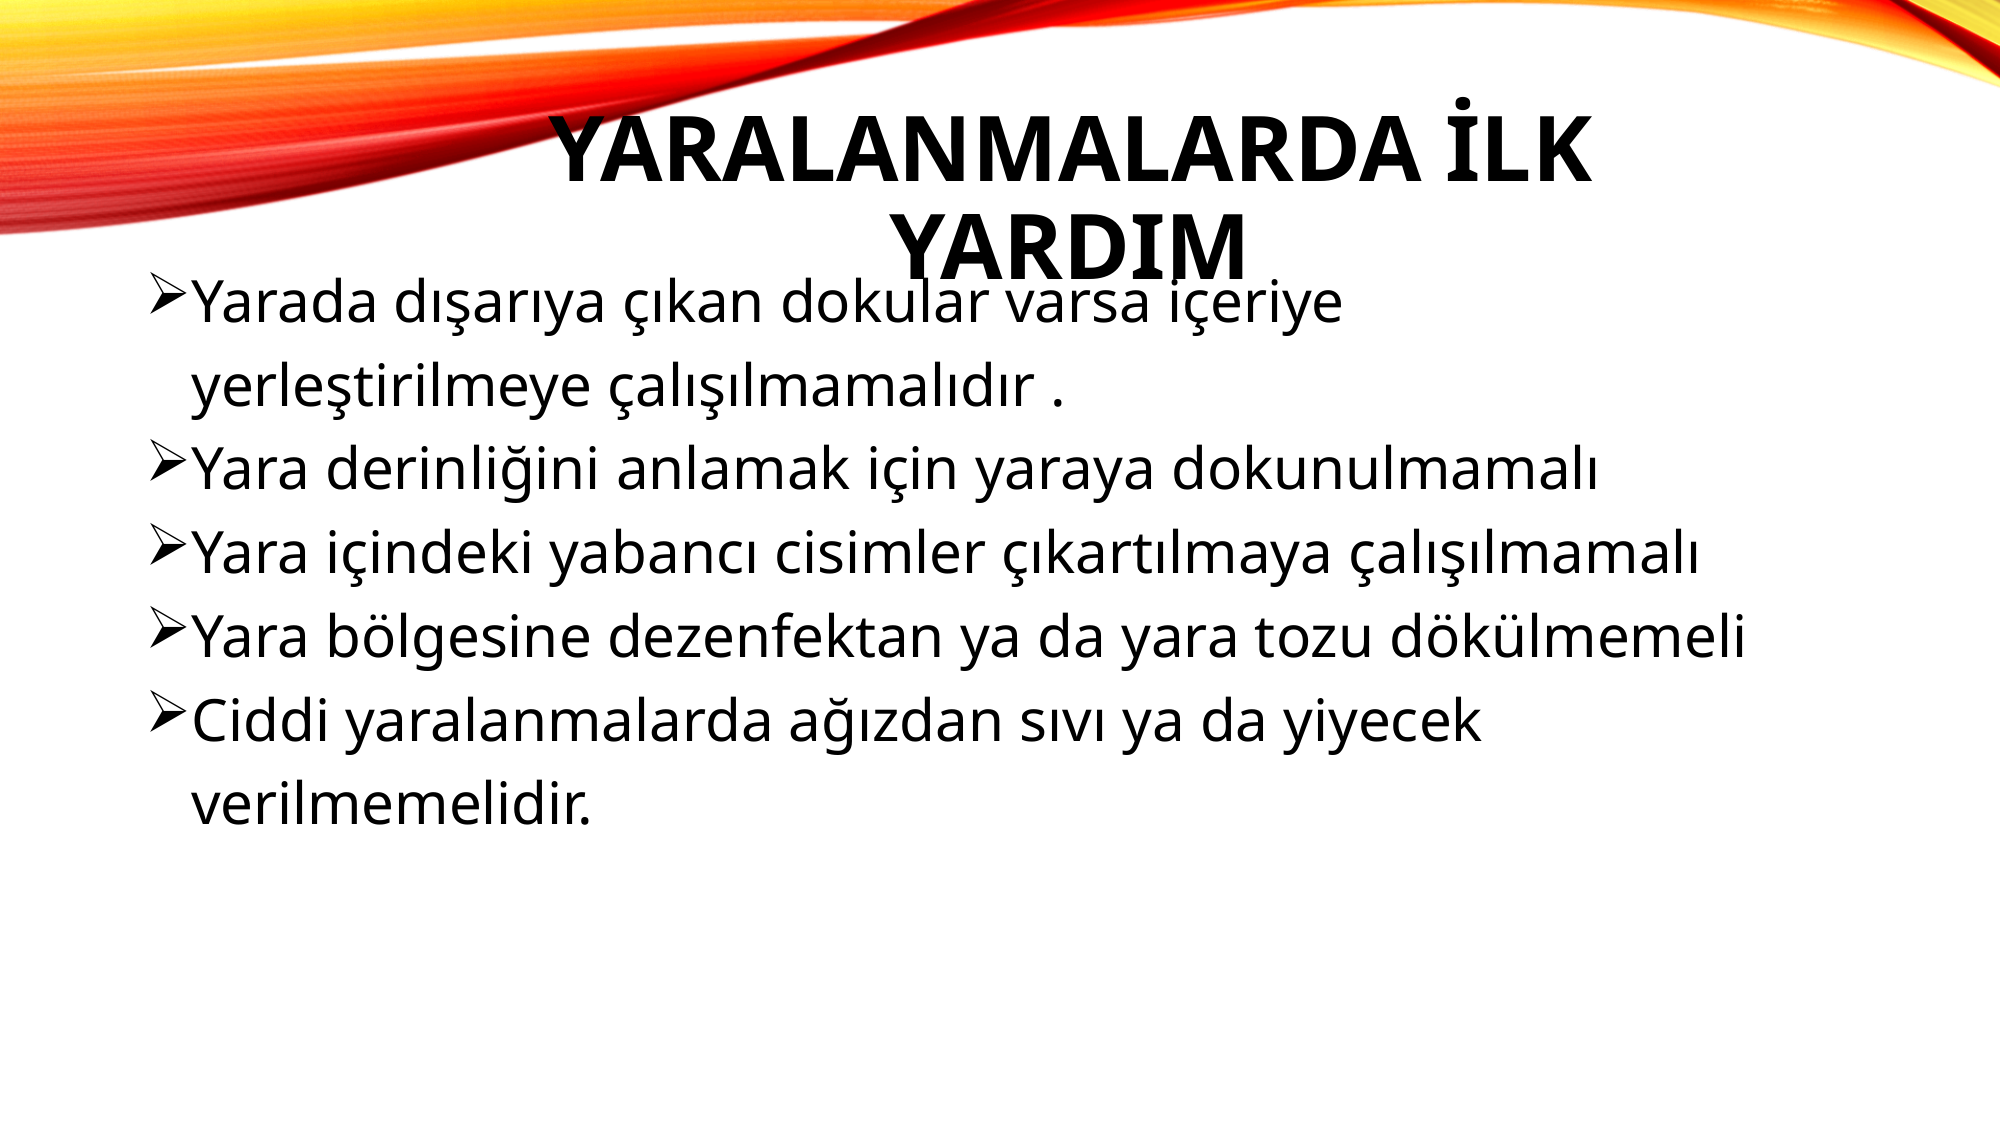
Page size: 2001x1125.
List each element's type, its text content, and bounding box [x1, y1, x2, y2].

title YARALANMALARDA İLK YARDIM [364, 95, 1777, 264]
picture [0, 0, 2000, 237]
list Yarada dışarıya çıkan dokular varsa içeriye yerleştirilmeye çalışılmamalıdır . Yara derinliğini anlamak için yaraya dokunulmamalı Yara içindeki yabancı cisimler çıkartılmaya çalışılmamalı Yara bölgesine dezenfektan ya da yara tozu dökülmemeli Ciddi yaralanmalarda ağızdan sıvı ya da yiyecek verilmemelidir. [130, 264, 1879, 1125]
